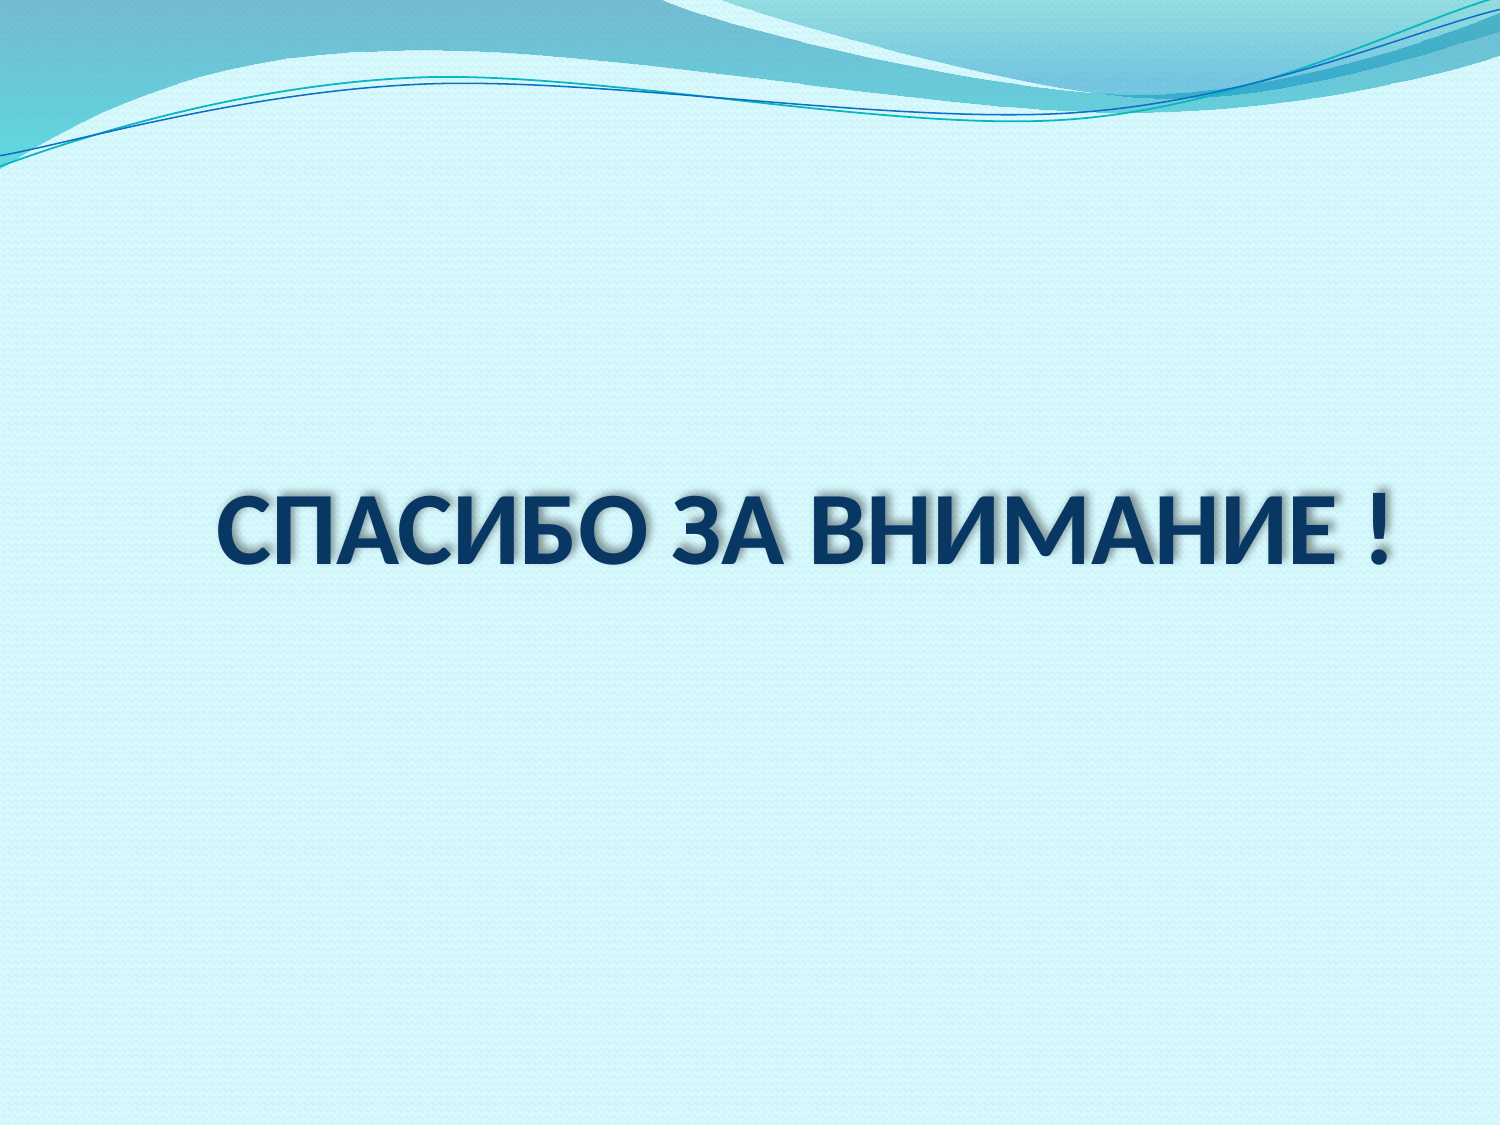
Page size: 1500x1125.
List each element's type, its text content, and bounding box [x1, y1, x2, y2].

title СПАСИБО ЗА ВНИМАНИЕ ! [81, 374, 1438, 587]
